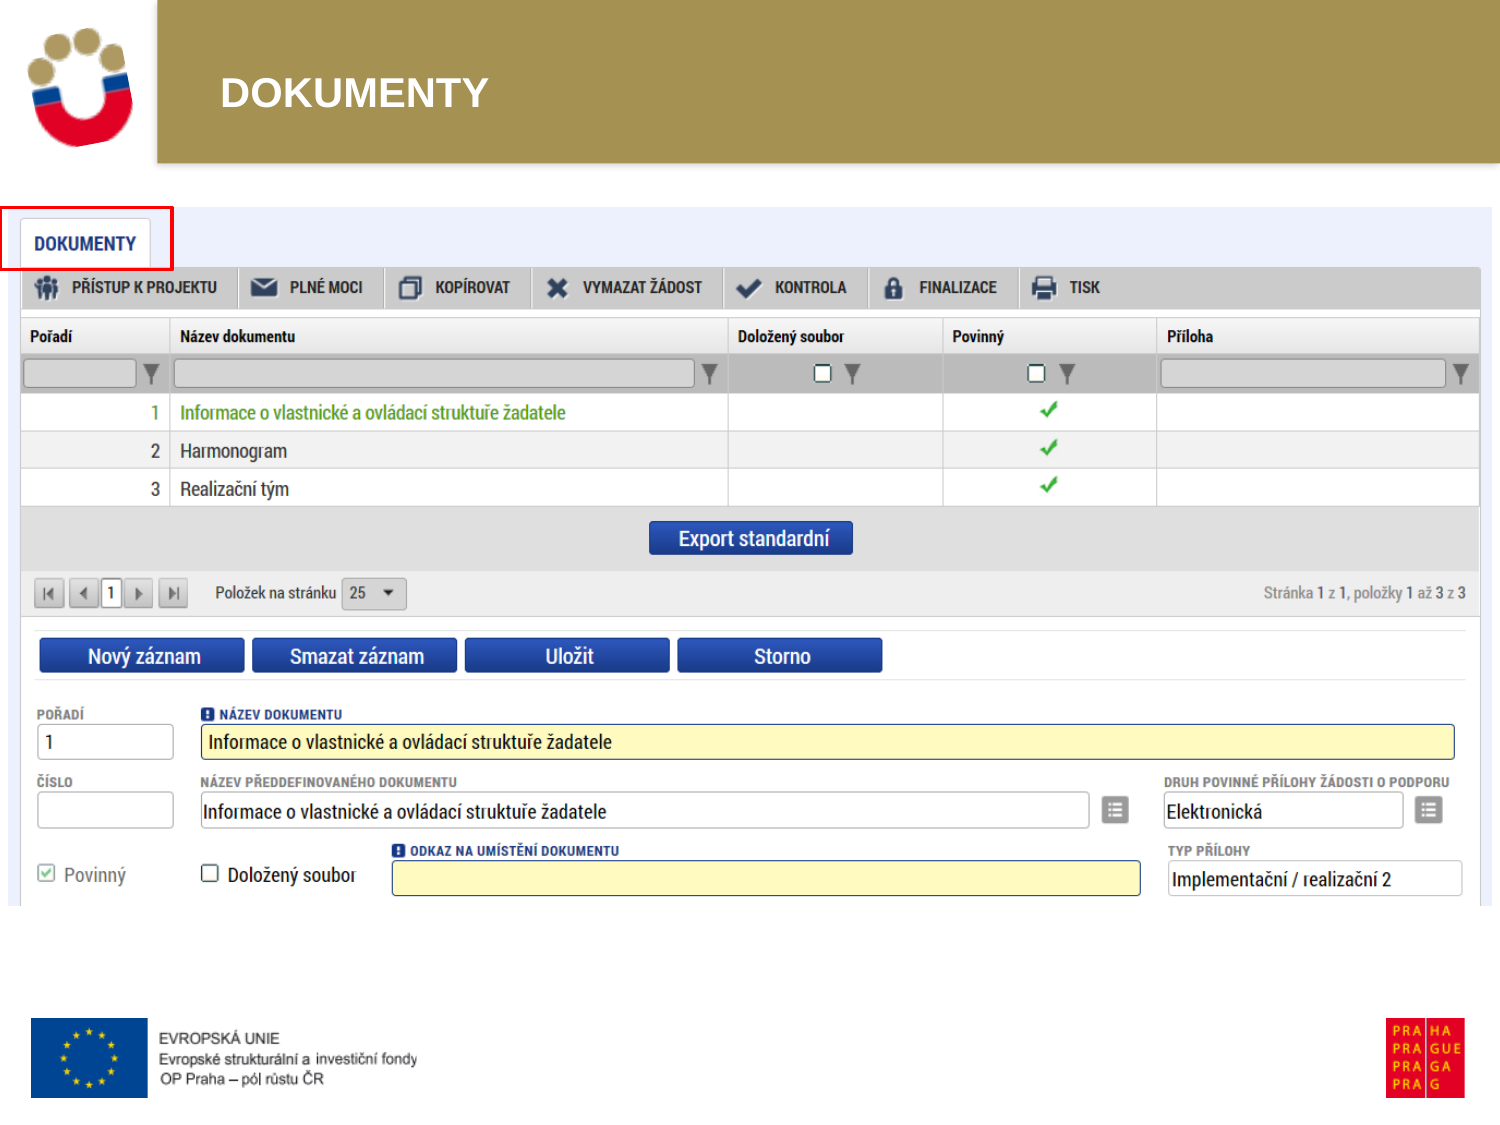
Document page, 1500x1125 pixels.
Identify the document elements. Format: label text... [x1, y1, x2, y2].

text_box [374, 77, 1125, 139]
text_box [0, 206, 7, 272]
title DOKUMENTY [205, 8, 1457, 174]
picture [8, 207, 1492, 907]
